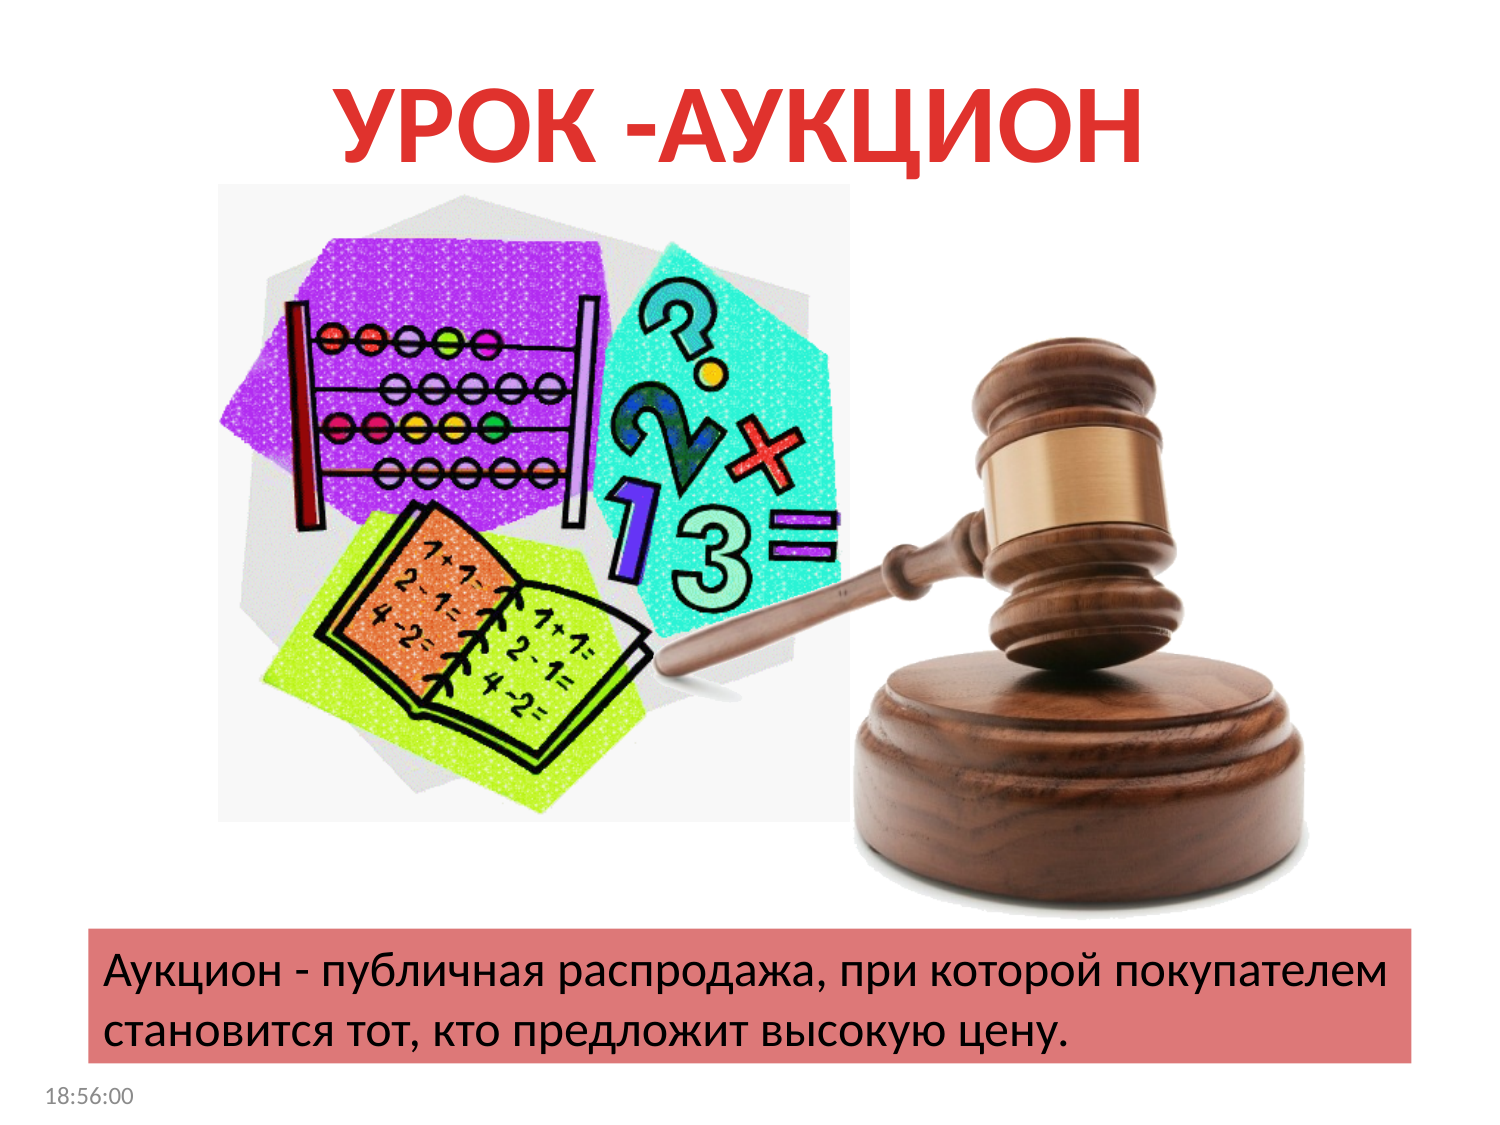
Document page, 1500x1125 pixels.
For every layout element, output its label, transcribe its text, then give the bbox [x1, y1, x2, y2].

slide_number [29, 1065, 380, 1125]
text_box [218, 42, 1366, 953]
text_box Аукцион - публичная распродажа, при которой покупателем становится тот, кто предложит высокую цену. [88, 928, 1412, 1064]
